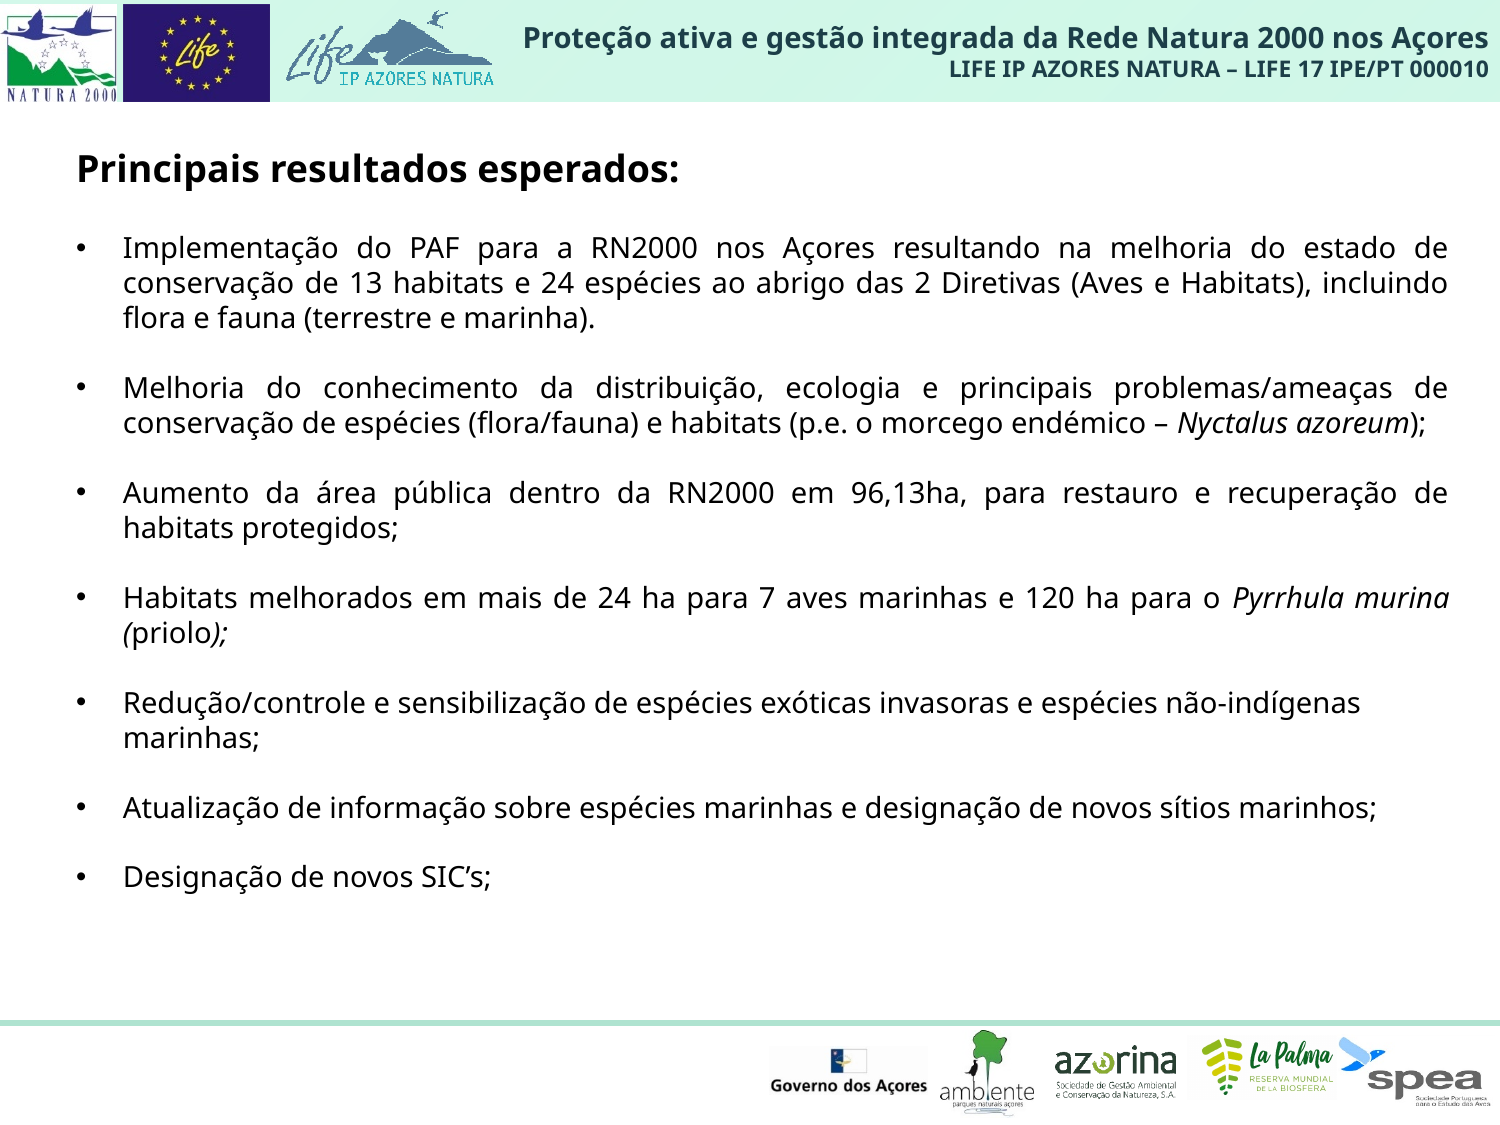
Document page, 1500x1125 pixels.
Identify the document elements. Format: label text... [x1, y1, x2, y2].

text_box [526, 0, 1500, 102]
text_box Principais resultados esperados: Implementação do PAF para a RN2000 nos Açores resultando na melhoria do estado de conservação de 13 habitats e 24 espécies ao abrigo das 2 Diretivas (Aves e Habitats), incluindo flora e fauna (terrestre e marinha). Melhoria do conhecimento da distribuição, ecologia e principais problemas/ameaças de conservação de espécies (flora/fauna) e habitats (p.e. o morcego endémico – Nyctalus azoreum); Aumento da área pública dentro da RN2000 em 96,13ha, para restauro e recuperação de habitats protegidos; Habitats melhorados em mais de 24 ha para 7 aves marinhas e 120 ha para o Pyrrhula murina (priolo); Redução/controle e sensibilização de espécies exóticas invasoras e espécies não-indígenas marinhas; Atualização de informação sobre espécies marinhas e designação de novos sítios marinhos; Designação de novos SIC’s; [61, 137, 1465, 902]
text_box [0, 0, 253, 102]
picture [253, 0, 526, 185]
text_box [769, 1030, 1495, 1118]
